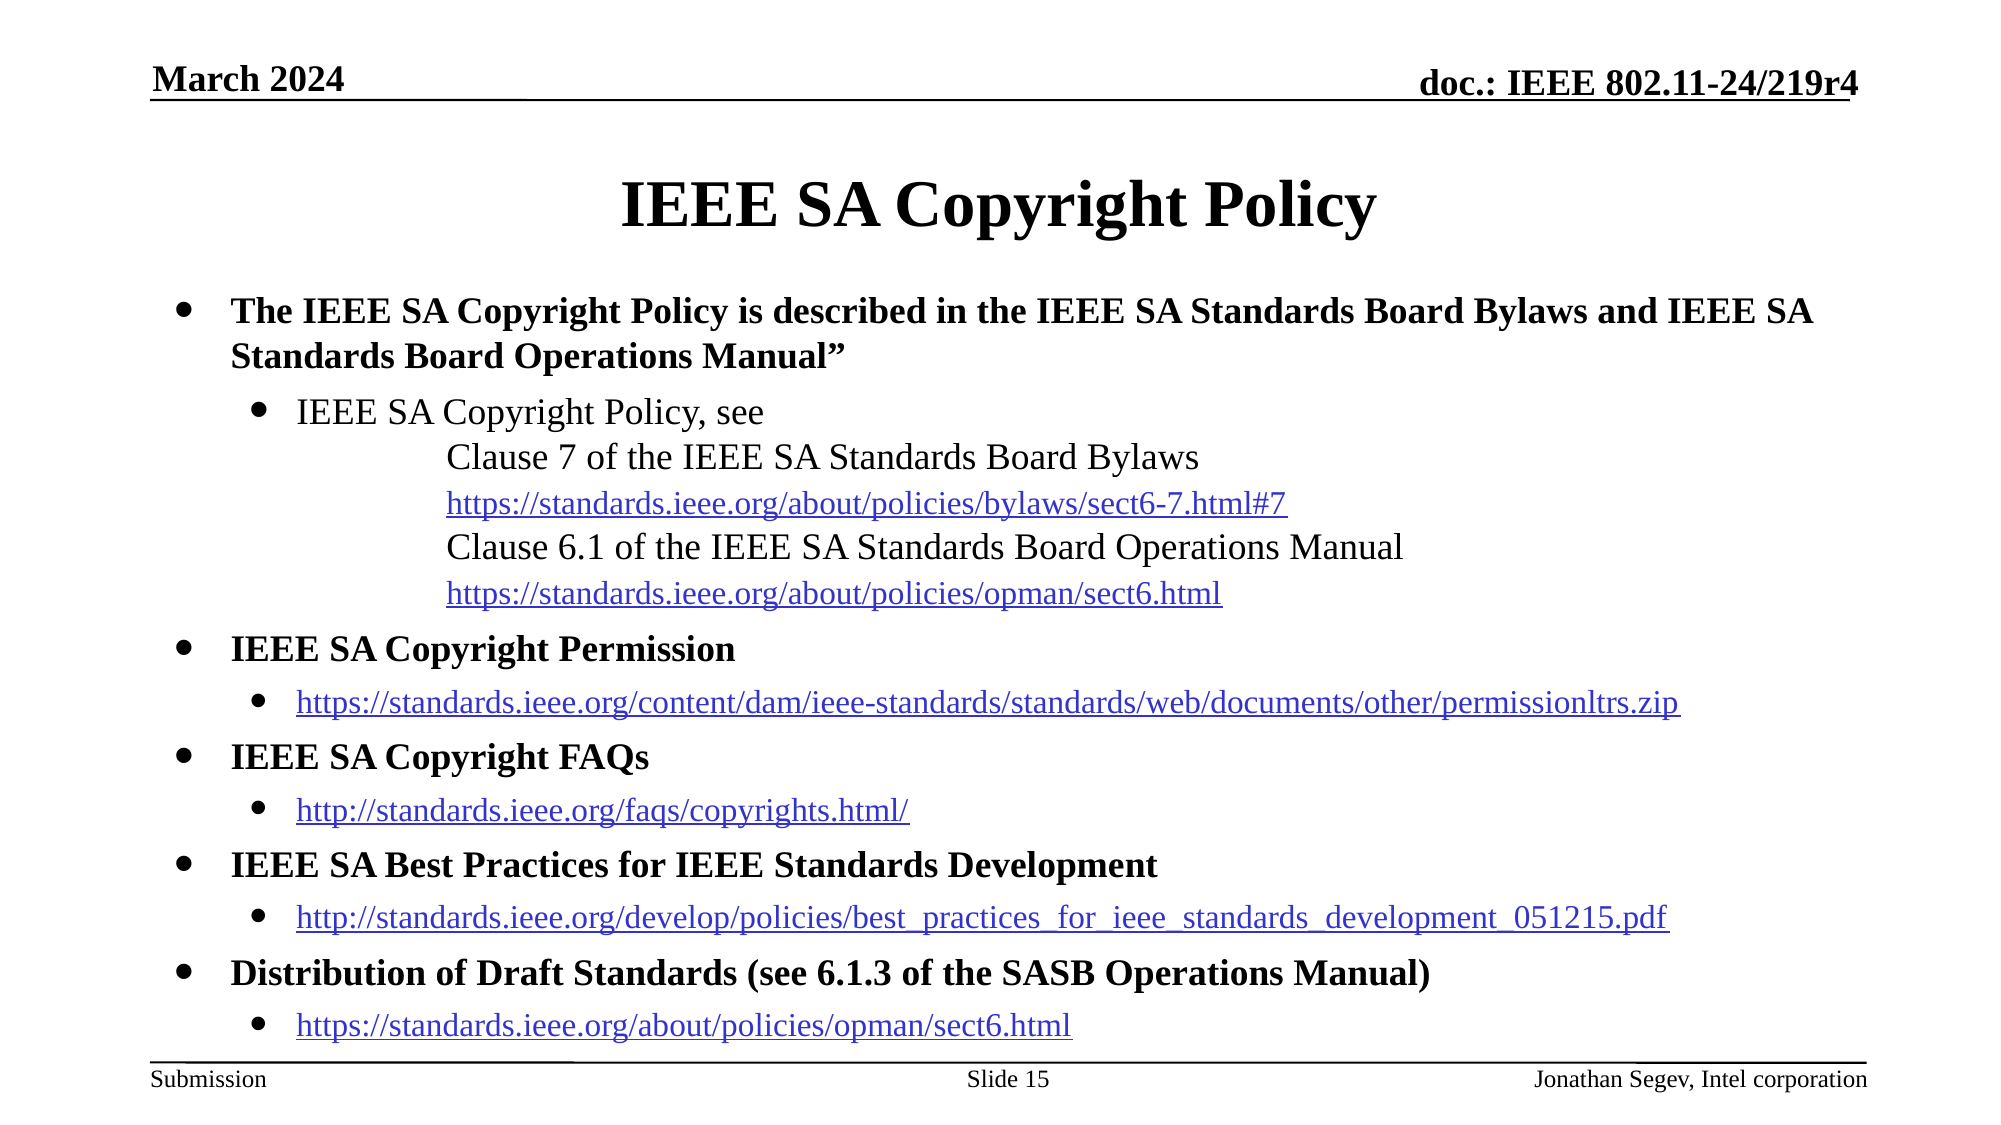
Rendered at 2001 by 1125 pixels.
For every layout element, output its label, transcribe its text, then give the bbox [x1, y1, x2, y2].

title IEEE SA Copyright Policy [149, 112, 1850, 278]
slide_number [152, 54, 563, 100]
list The IEEE SA Copyright Policy is described in the IEEE SA Standards Board Bylaws and IEEE SA Standards Board Operations Manual” IEEE SA Copyright Policy, see Clause 7 of the IEEE SA Standards Board Bylaws https://standards.ieee.org/about/policies/bylaws/sect6-7.html#7 Clause 6.1 of the IEEE SA Standards Board Operations Manual https://standards.ieee.org/about/policies/opman/sect6.html IEEE SA Copyright Permission https://standards.ieee.org/content/dam/ieee-standards/standards/web/documents/other/permissionltrs.zip IEEE SA Copyright FAQs http://standards.ieee.org/faqs/copyrights.html/ IEEE SA Best Practices for IEEE Standards Development http://standards.ieee.org/develop/policies/best_practices_for_ieee_standards_development_051215.pdf Distribution of Draft Standards (see 6.1.3 of the SASB Operations Manual) https://standards.ieee.org/about/policies/opman/sect6.html [149, 278, 1850, 1000]
slide_number Slide 15 [950, 1061, 1067, 1123]
footer Jonathan Segev, Intel corporation [1171, 1061, 1869, 1093]
